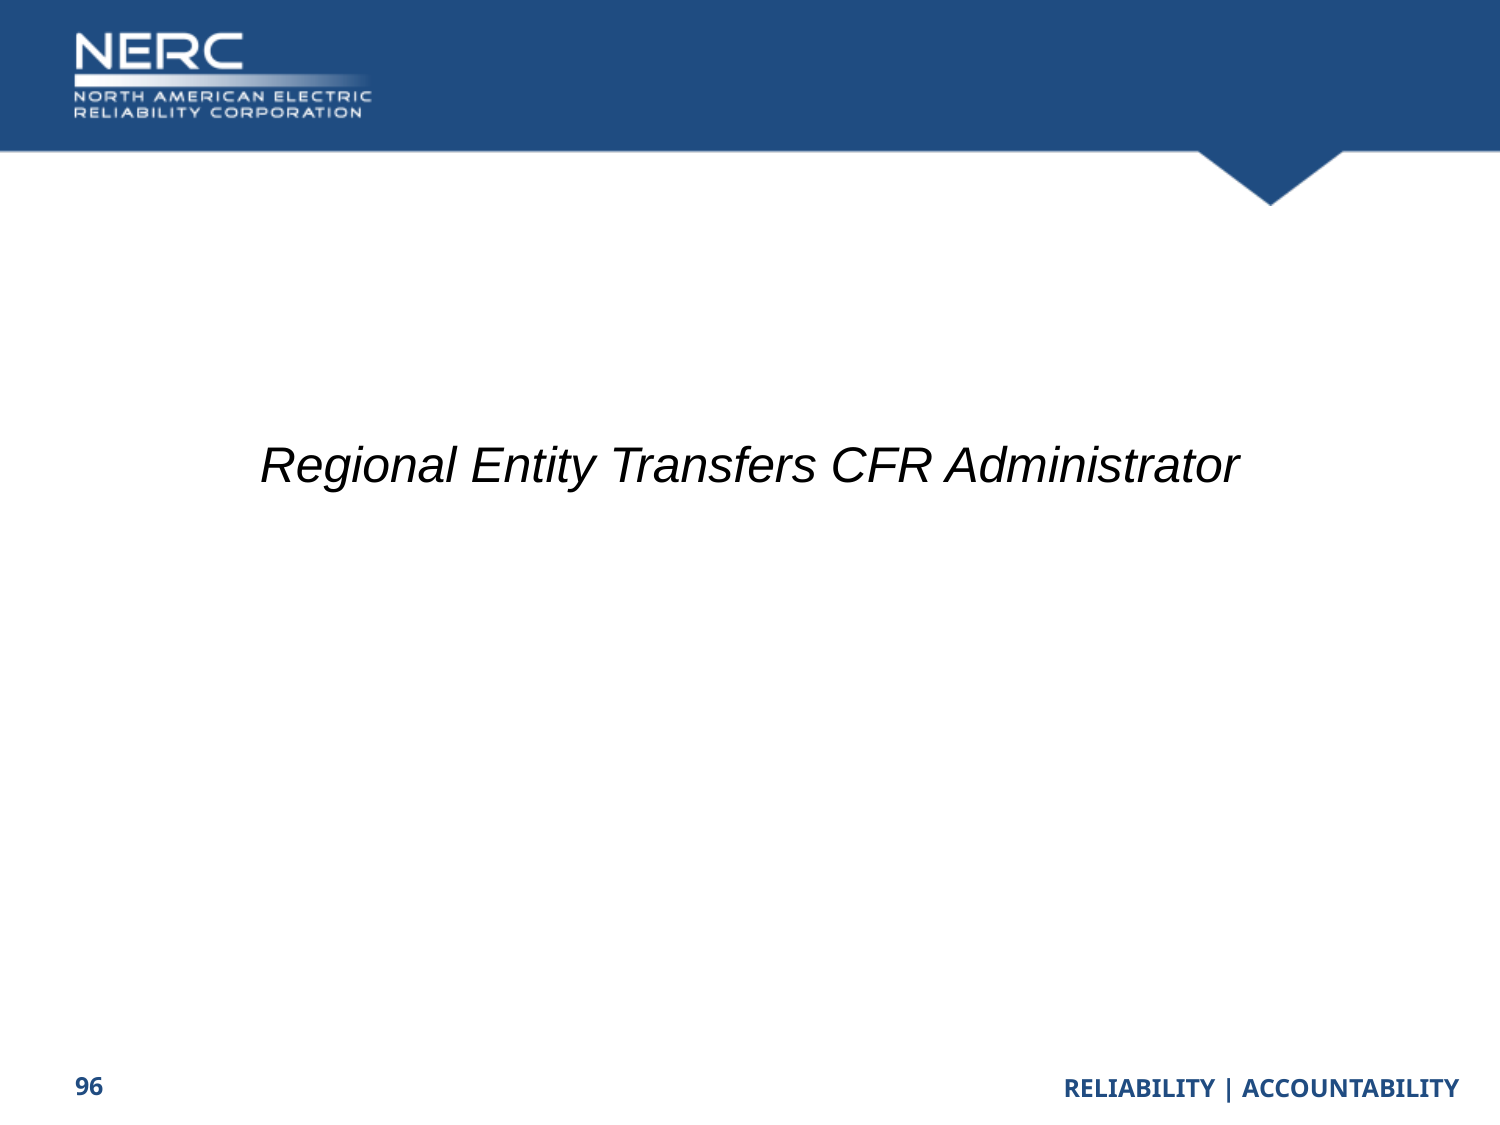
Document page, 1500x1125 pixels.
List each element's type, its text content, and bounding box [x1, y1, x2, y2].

picture [0, 0, 1500, 206]
list Regional Entity Transfers CFR Administrator [184, 425, 1316, 538]
